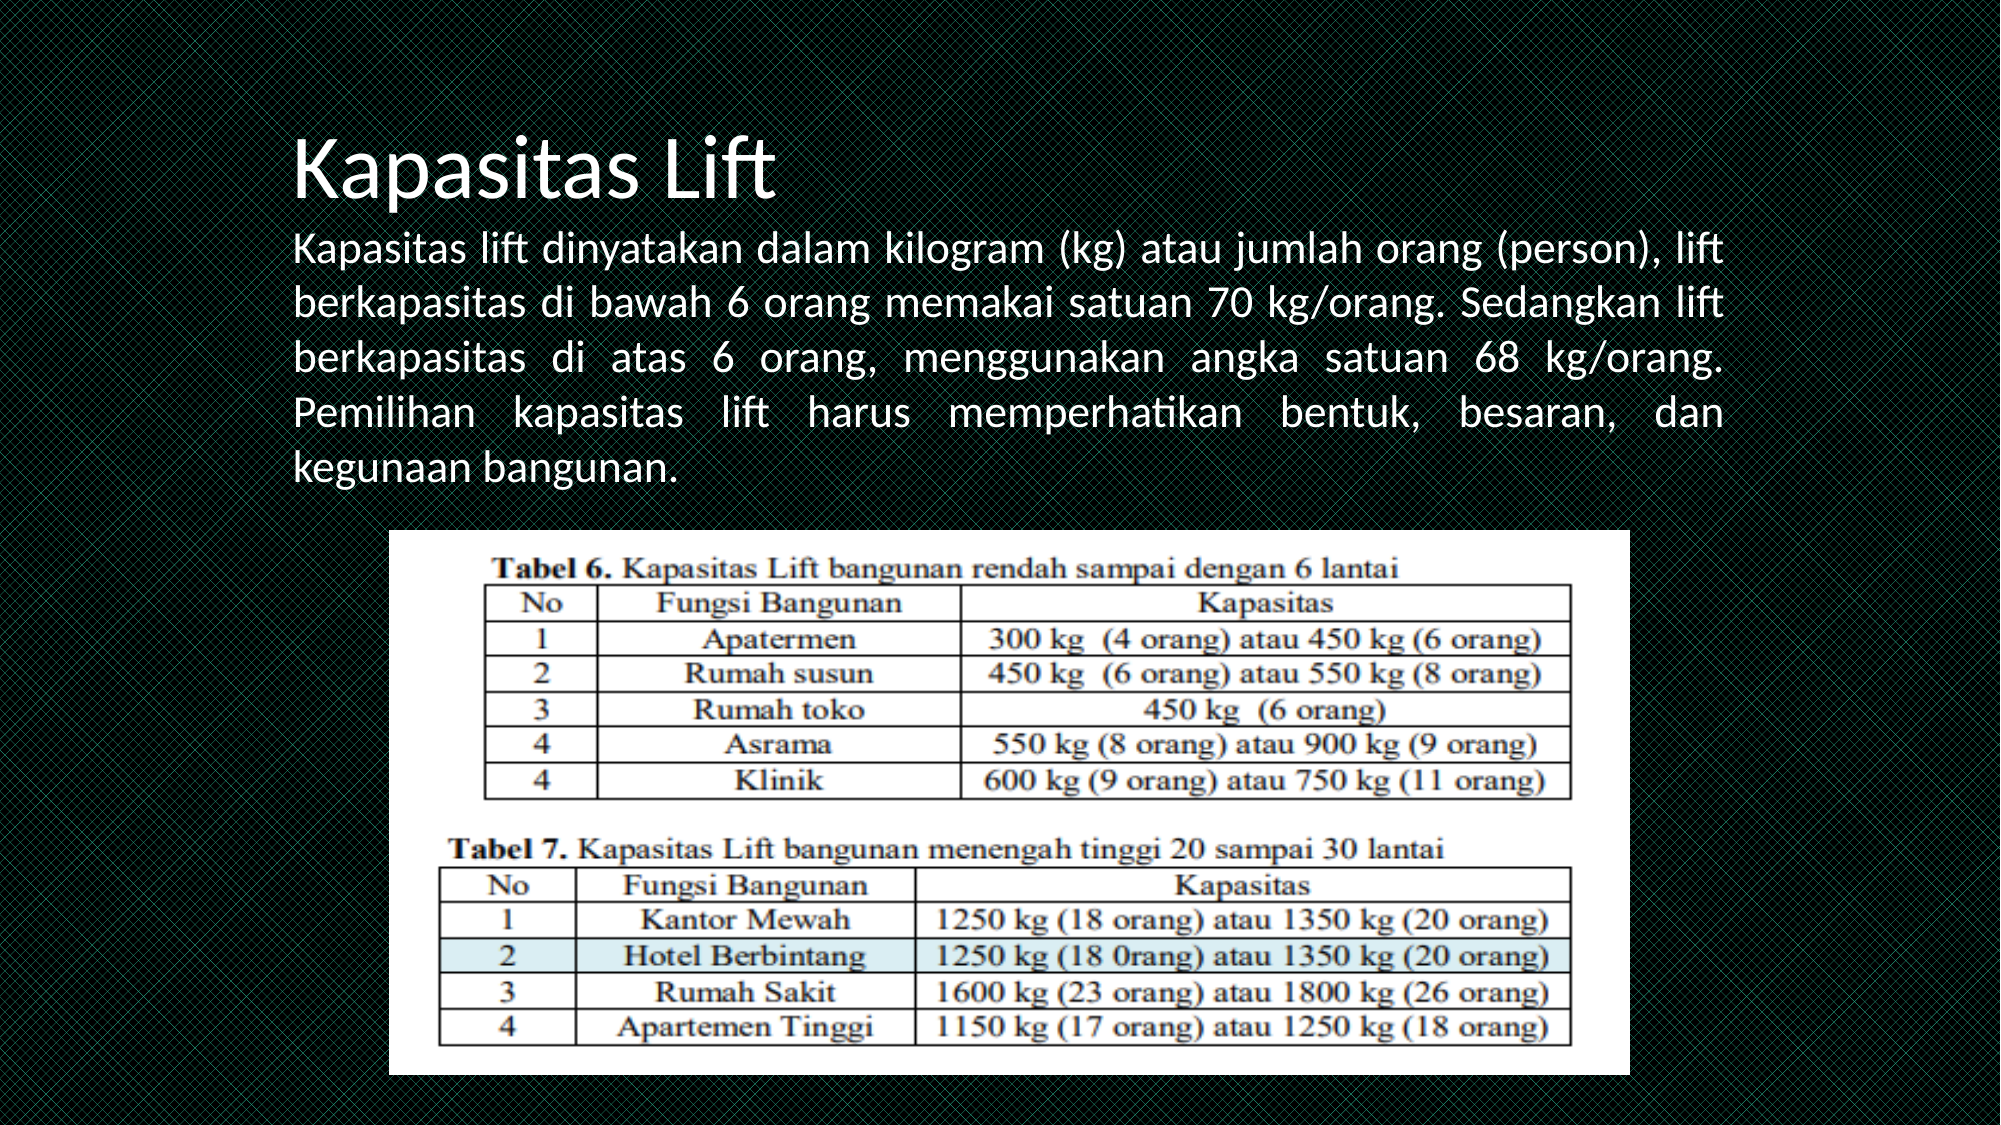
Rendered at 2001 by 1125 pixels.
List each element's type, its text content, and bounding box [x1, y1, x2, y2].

picture [389, 530, 1630, 1076]
text_box Kapasitas Lift Kapasitas lift dinyatakan dalam kilogram (kg) atau jumlah orang (person), lift berkapasitas di bawah 6 orang memakai satuan 70 kg/orang. Sedangkan lift berkapasitas di atas 6 orang, menggunakan angka satuan 68 kg/orang. Pemilihan kapasitas lift harus memperhatikan bentuk, besaran, dan kegunaan bangunan. [278, 99, 1741, 500]
